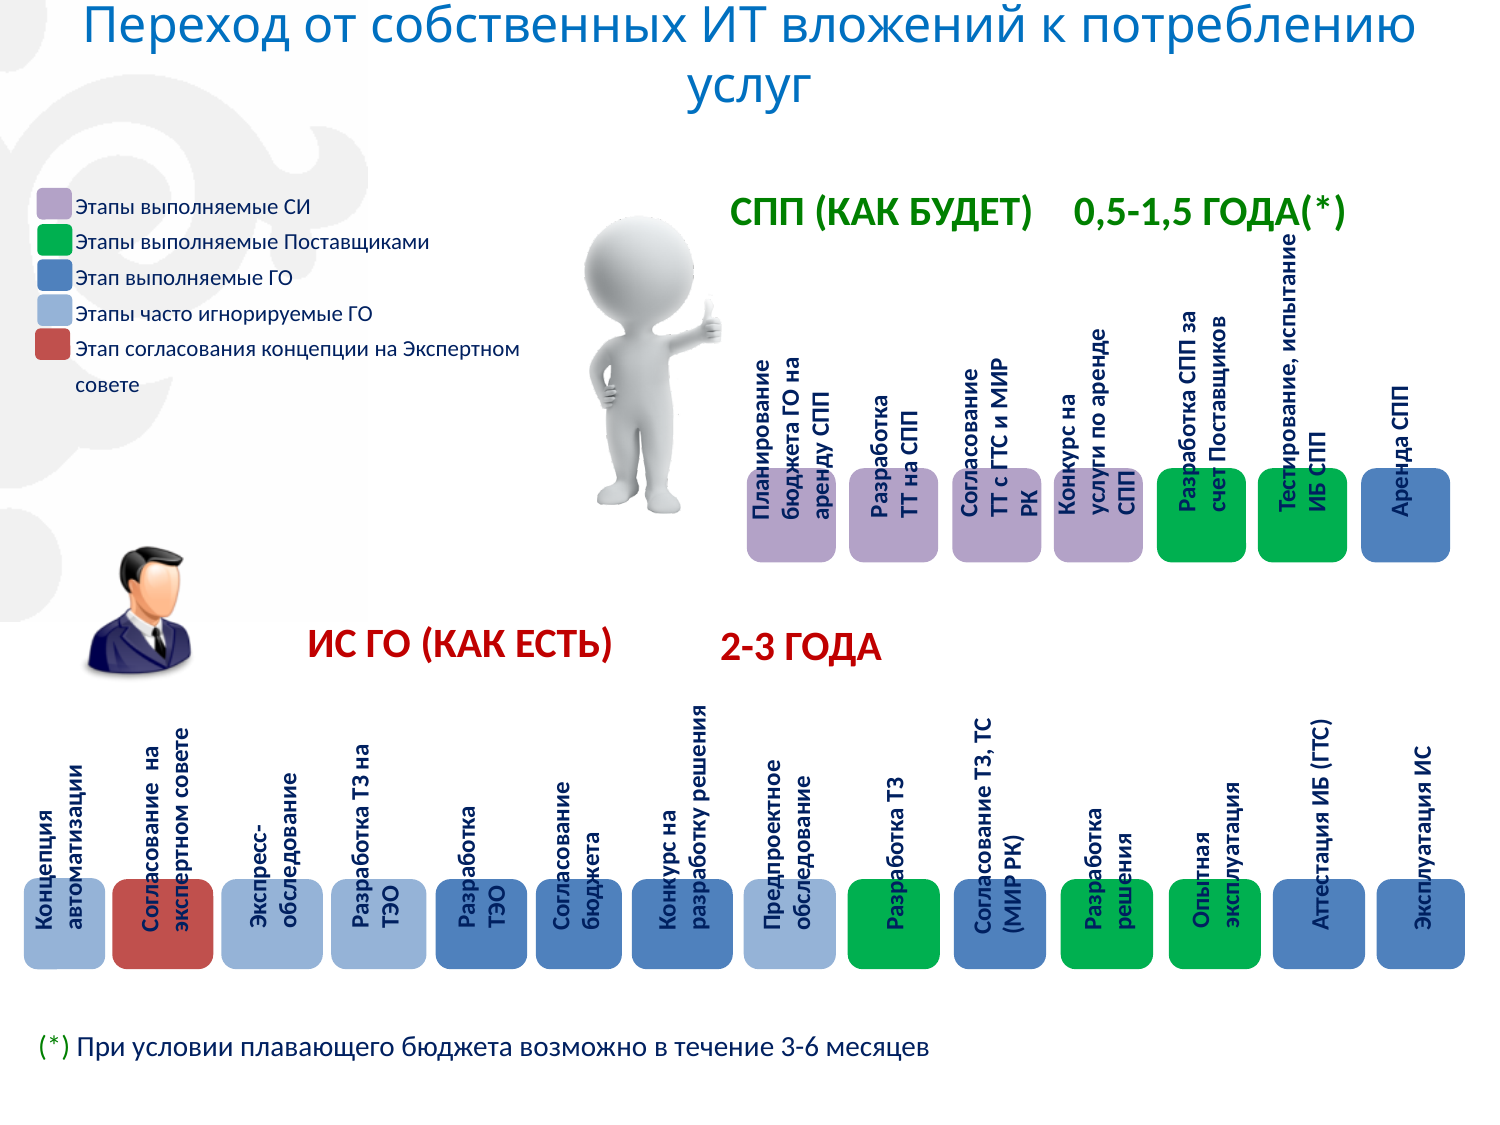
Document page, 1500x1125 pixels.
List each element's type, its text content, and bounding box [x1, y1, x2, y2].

text_box Разработка ТТ на СПП [855, 351, 930, 533]
text_box [1166, 878, 1264, 972]
text_box [219, 877, 325, 972]
text_box Аттестация ИБ (ГТС) [1296, 682, 1341, 946]
text_box СПП (КАК БУДЕТ) [671, 176, 1022, 241]
text_box [1270, 876, 1368, 972]
text_box Разработка решения [1068, 696, 1144, 946]
text_box [847, 467, 941, 565]
text_box Согласование на экспертном совете [125, 697, 201, 947]
text_box ИС ГО (КАК ЕСТЬ) [234, 608, 693, 674]
text_box [845, 876, 942, 972]
text_box [1359, 466, 1453, 565]
text_box Планирование бюджета ГО на аренду СПП [755, 326, 842, 536]
text_box Согласование бюджета [536, 682, 612, 946]
text_box Конкурс на услуги по аренде СПП [1042, 312, 1147, 531]
text_box [329, 876, 429, 972]
text_box [34, 185, 74, 222]
text_box [110, 877, 216, 972]
text_box [35, 222, 75, 258]
text_box Предпроектное обследование [747, 644, 823, 946]
text_box Разработка ТЗ на ТЭО [336, 685, 411, 944]
text_box Разработка ТЗ [871, 714, 916, 946]
text_box [950, 533, 1044, 565]
text_box [744, 536, 838, 565]
picture [0, 0, 368, 688]
text_box Аренда СПП [1375, 351, 1421, 533]
text_box [35, 258, 75, 293]
text_box [1154, 467, 1249, 565]
text_box Концепция автоматизации [19, 671, 95, 946]
text_box Опытная эксплуатация [1176, 682, 1252, 944]
text_box [21, 876, 108, 972]
text_box (*) При условии плавающего бюджета возможно в течение 3-6 месяцев [23, 1019, 1103, 1070]
text_box [951, 877, 1049, 972]
text_box [629, 877, 735, 972]
text_box Разработка СПП за счет Поставщиков [1162, 246, 1238, 528]
text_box 0,5-1,5 ГОДА(*) [1022, 176, 1399, 241]
text_box Этапы выполняемые СИ Этапы выполняемые Поставщиками Этап выполняемые ГО Этапы часто игнорируемые ГО Этап согласования концепции на Экспертном совете [60, 175, 575, 405]
text_box [533, 877, 624, 972]
text_box [433, 878, 530, 972]
text_box Разработка ТЭО [442, 747, 518, 944]
picture [522, 201, 751, 537]
text_box 2-3 ГОДА [631, 611, 971, 676]
text_box [1255, 467, 1350, 565]
text_box [741, 877, 839, 972]
text_box [1058, 878, 1156, 972]
text_box Конкурс на разработку решения [643, 671, 718, 946]
text_box Эксплуатация ИС [1398, 728, 1444, 946]
text_box [35, 293, 75, 328]
text_box [33, 326, 73, 362]
text_box Переход от собственных ИТ вложений к потреблению услуг [17, 10, 1483, 95]
text_box Согласование ТЗ, ТС (МИР РК) [958, 656, 1033, 950]
text_box Тестирование, испытание ИБ СПП [1263, 211, 1338, 528]
text_box [1051, 531, 1145, 565]
text_box Согласование ТТ с ГТС и МИР РК [945, 337, 1050, 533]
text_box Экспресс-обследование [234, 662, 309, 944]
text_box [1374, 876, 1467, 972]
